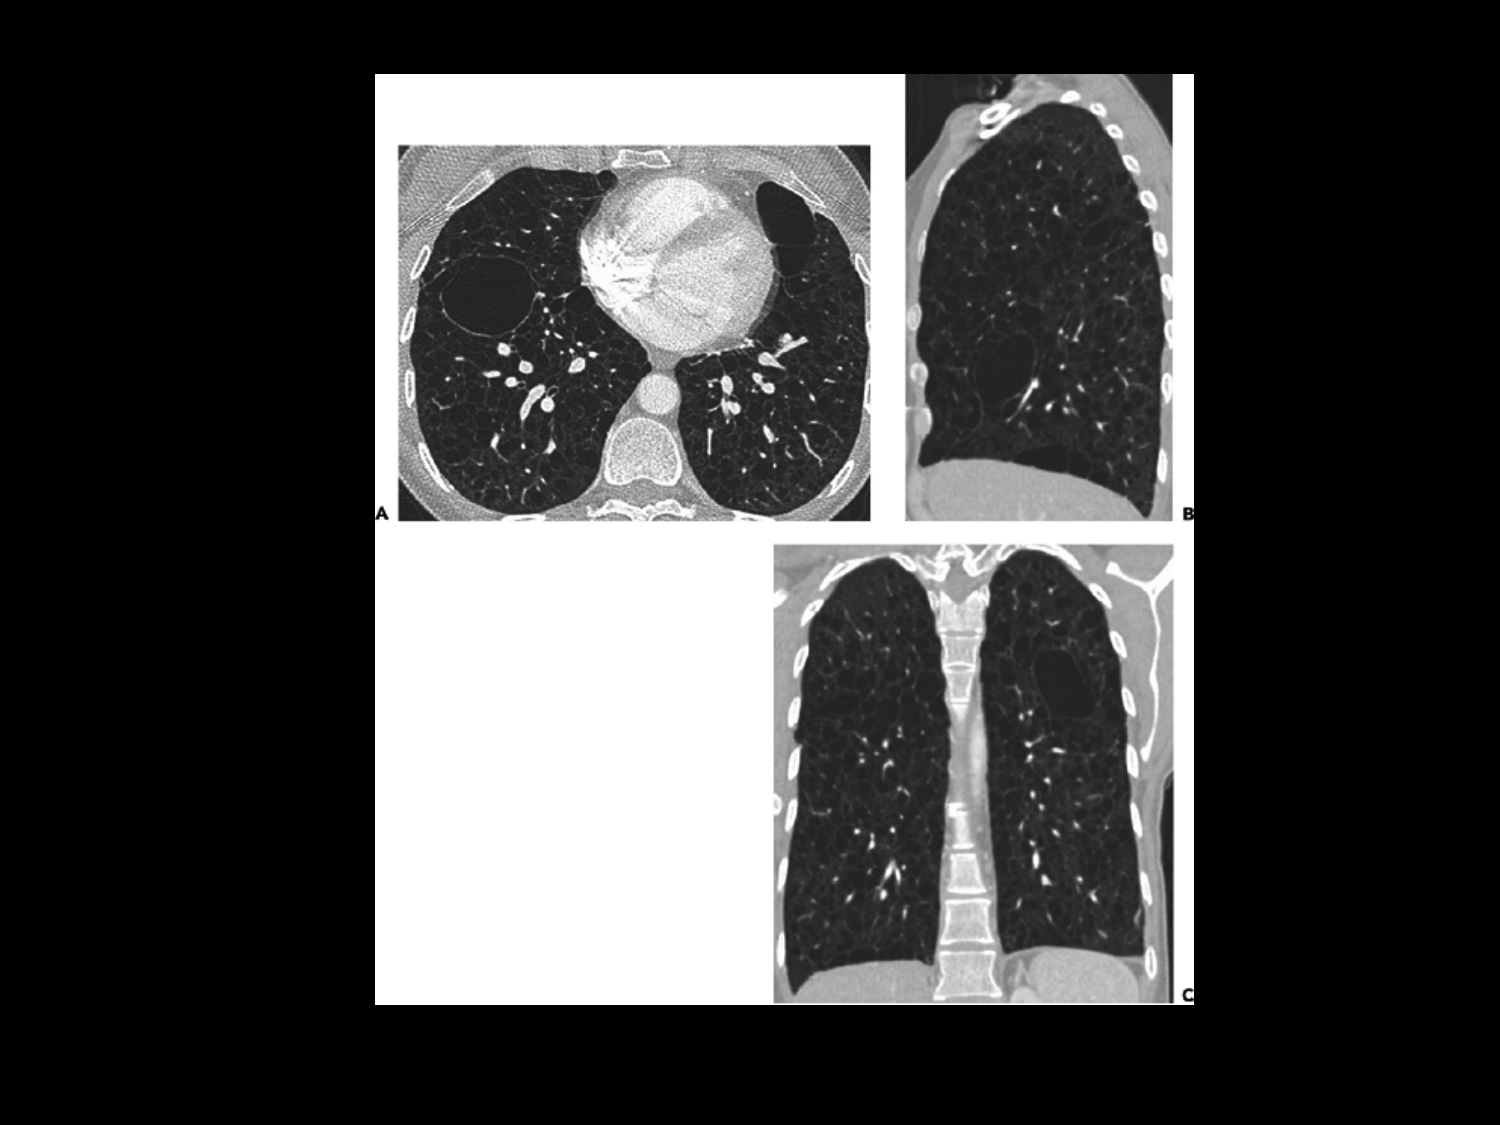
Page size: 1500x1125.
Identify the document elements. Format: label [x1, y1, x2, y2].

list [374, 74, 1194, 1006]
